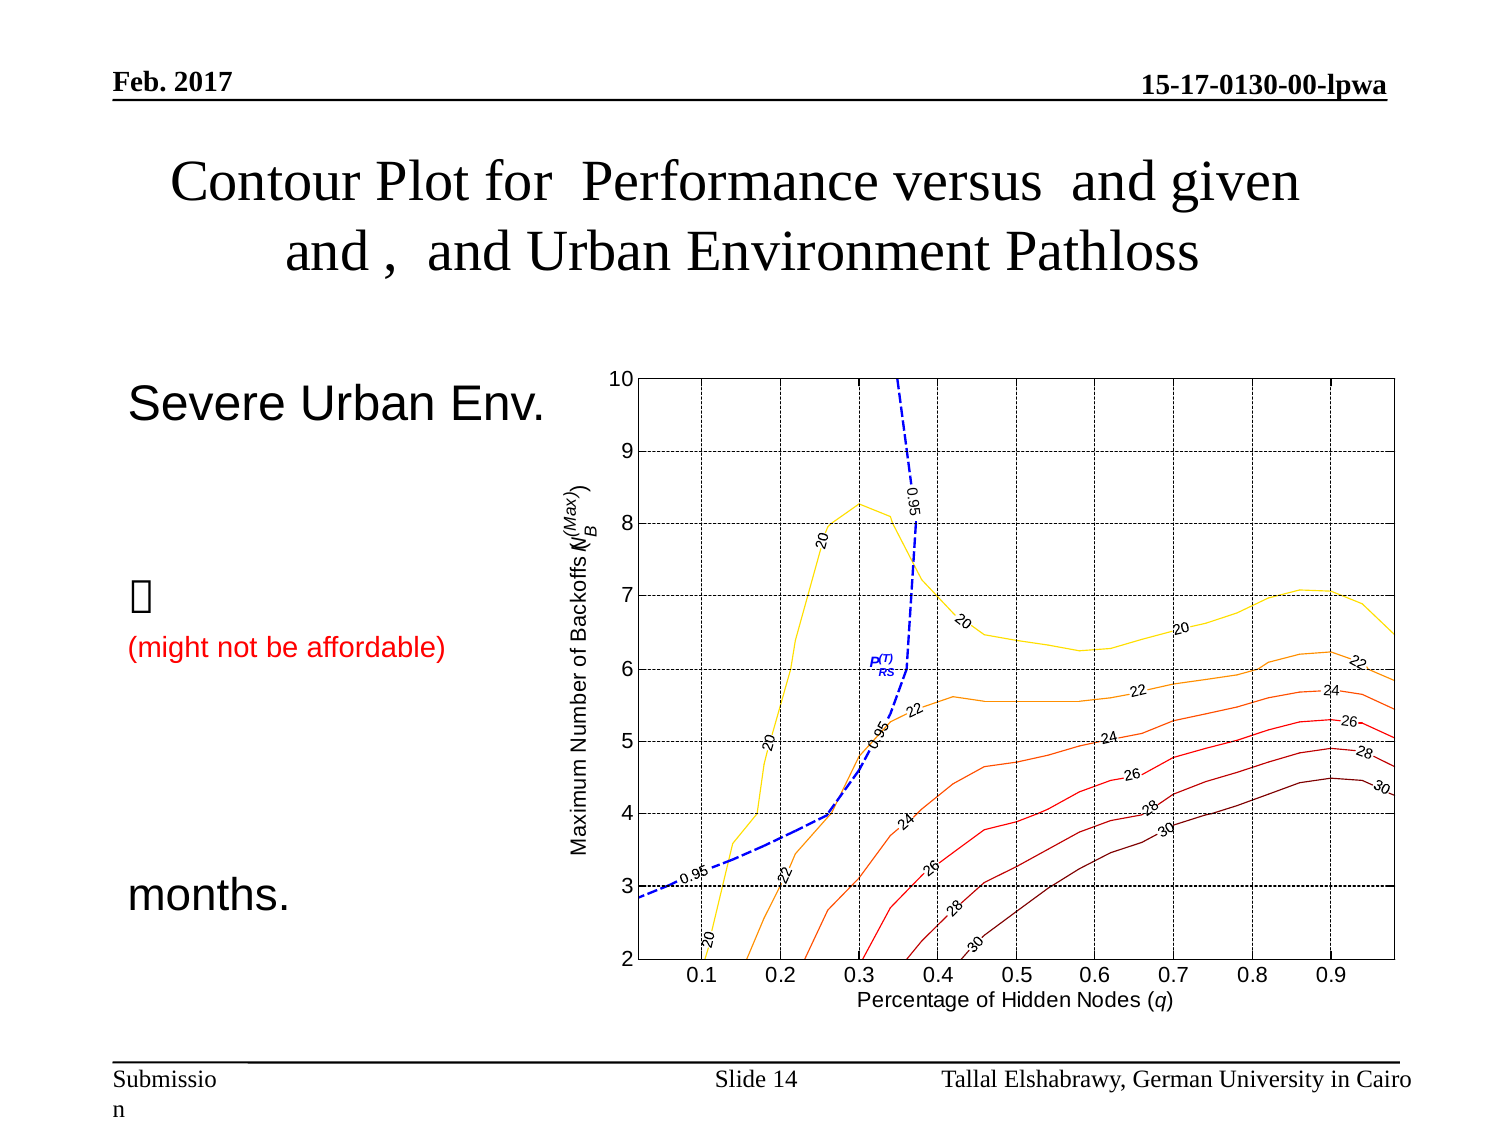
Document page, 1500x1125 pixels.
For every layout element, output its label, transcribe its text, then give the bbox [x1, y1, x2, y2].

picture [512, 324, 1488, 1038]
slide_number Slide 14 [712, 1062, 800, 1093]
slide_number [112, 62, 375, 98]
footer Tallal Elshabrawy, German University in Cairo [900, 1062, 1413, 1093]
